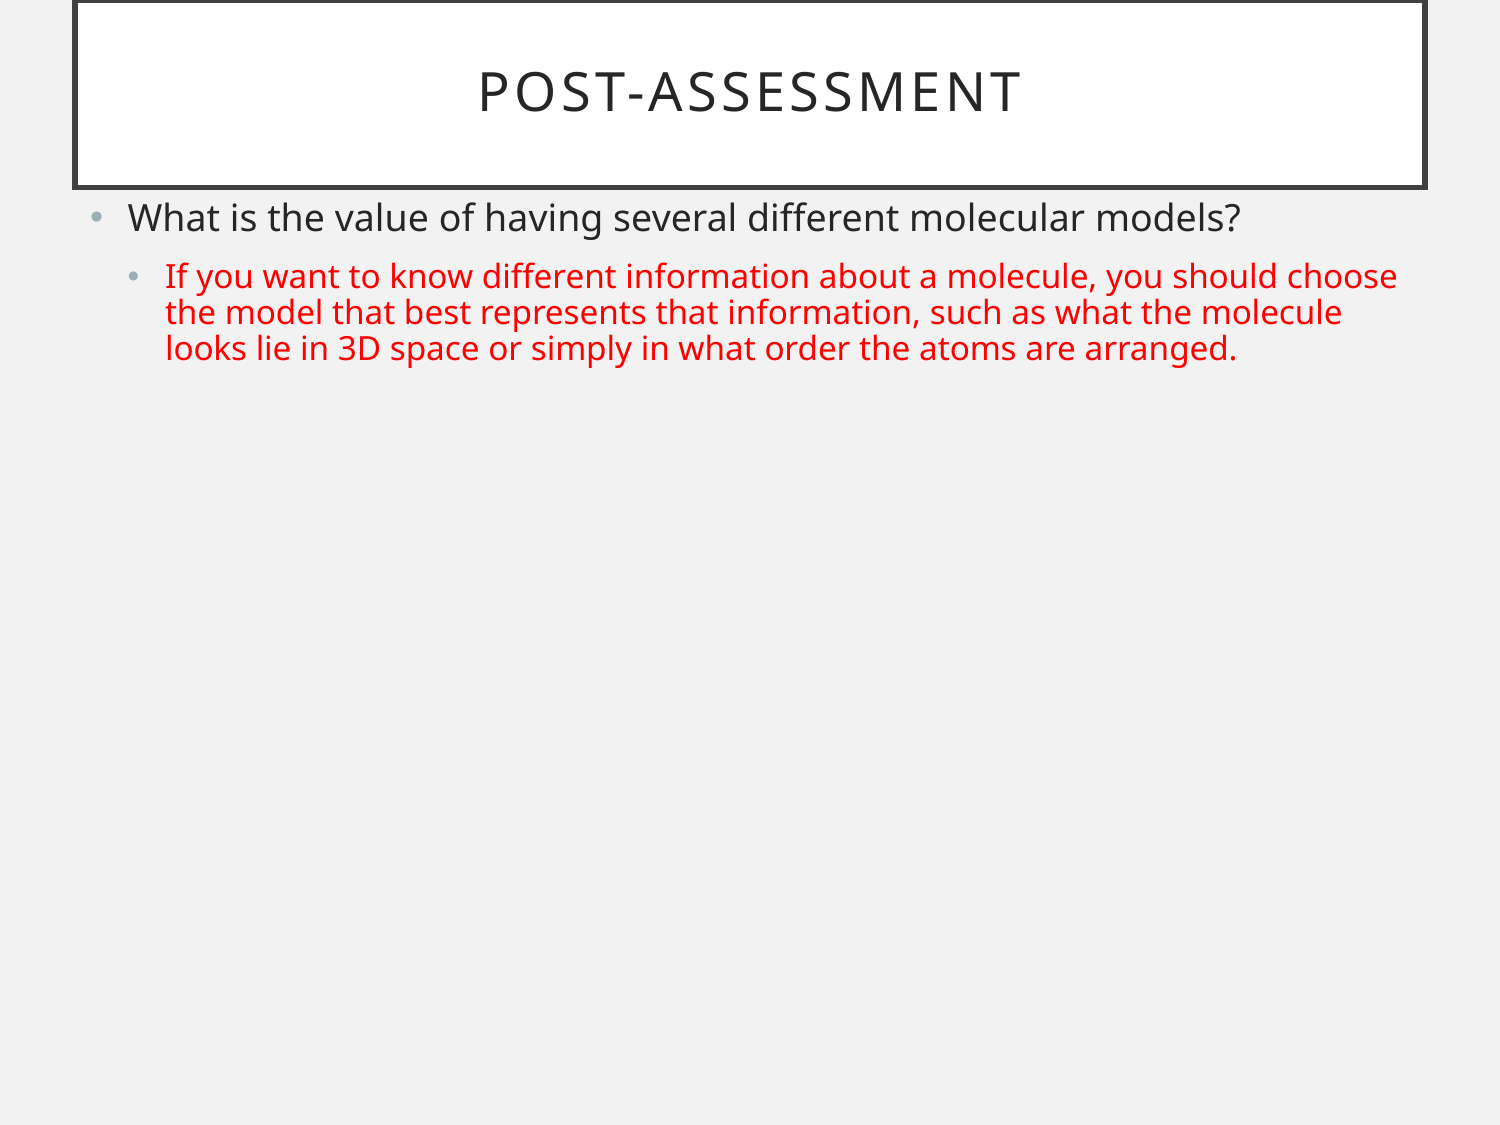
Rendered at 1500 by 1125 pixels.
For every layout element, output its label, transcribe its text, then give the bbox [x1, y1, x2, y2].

title Post-assessment [72, 0, 1428, 190]
list What is the value of having several different molecular models? If you want to know different information about a molecule, you should choose the model that best represents that information, such as what the molecule looks lie in 3D space or simply in what order the atoms are arranged. [75, 191, 1425, 1088]
